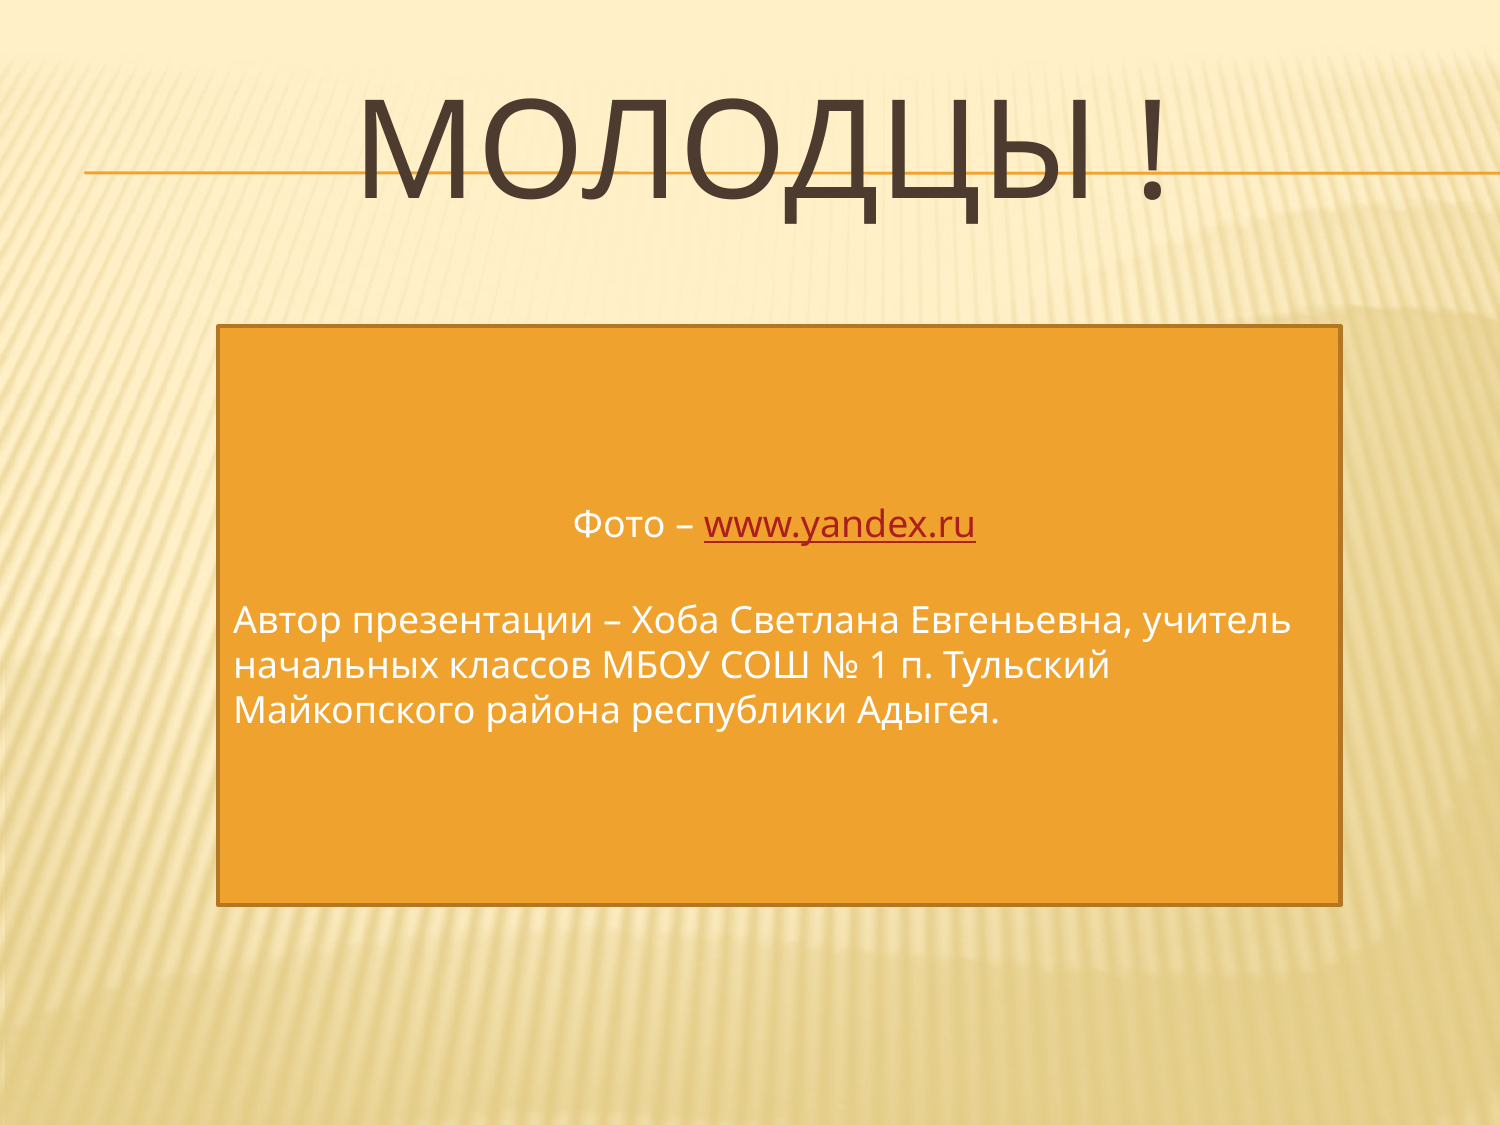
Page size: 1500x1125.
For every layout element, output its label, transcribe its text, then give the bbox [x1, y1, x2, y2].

title Молодцы ! [50, 75, 1475, 213]
text_box Фото – www.yandex.ru Автор презентации – Хоба Светлана Евгеньевна, учитель начальных классов МБОУ СОШ № 1 п. Тульский Майкопского района республики Адыгея. [216, 324, 1343, 907]
